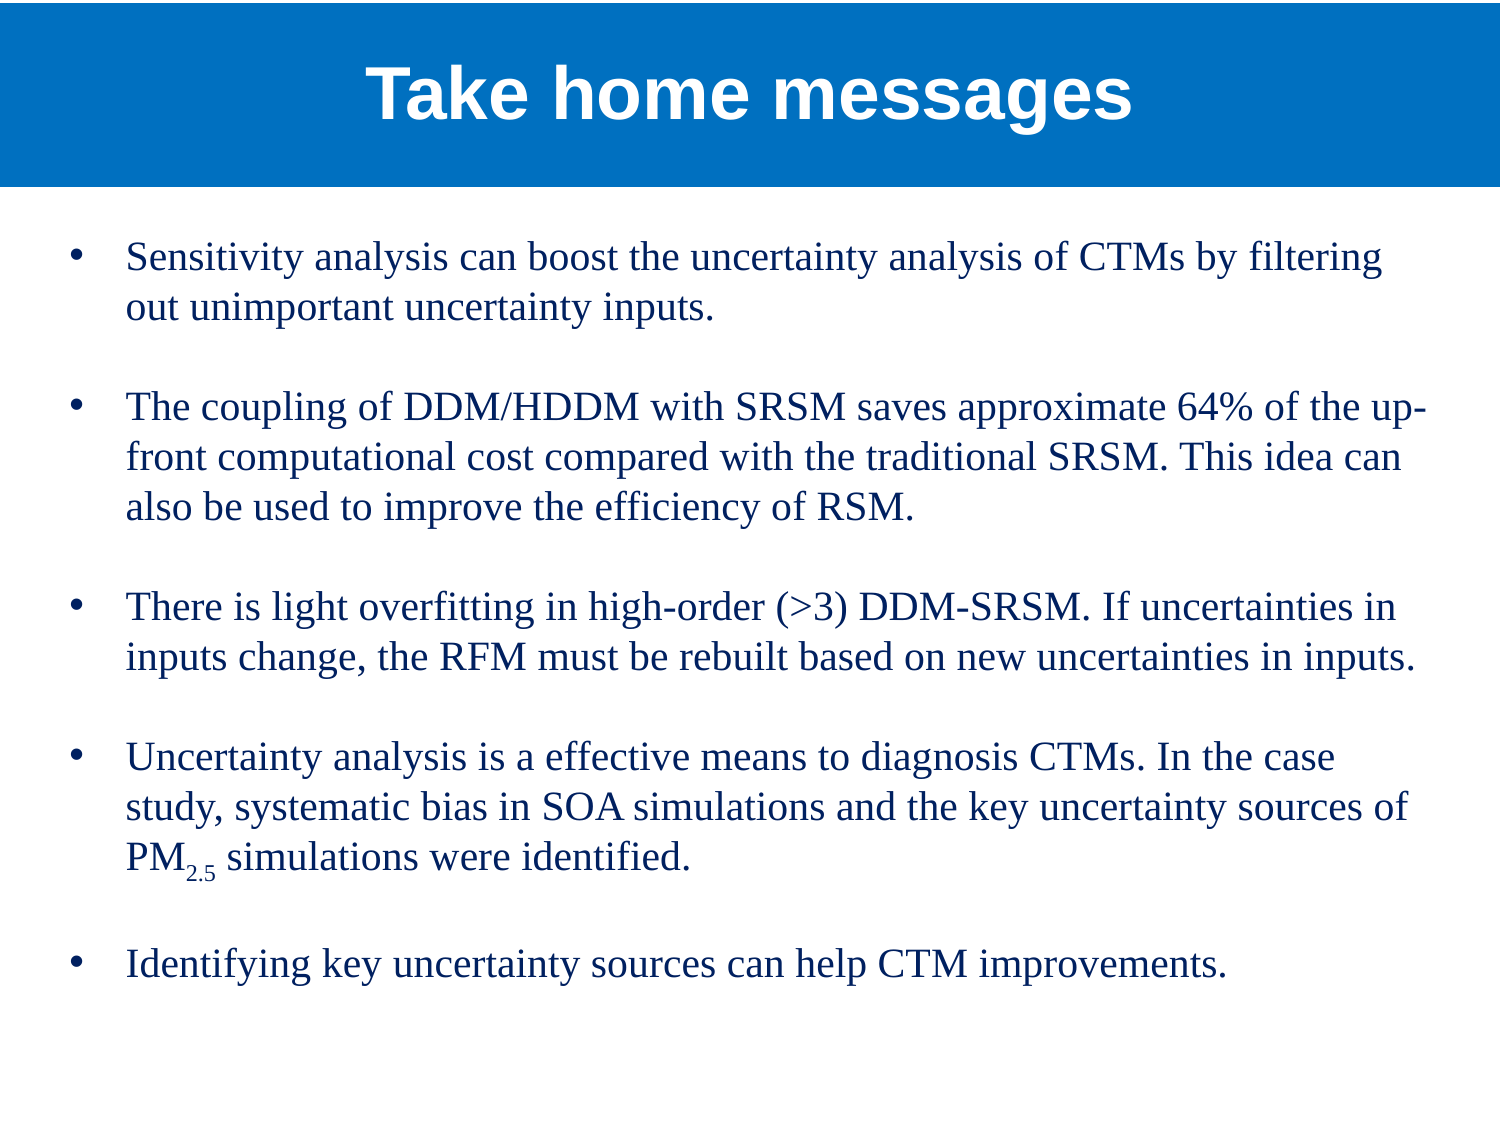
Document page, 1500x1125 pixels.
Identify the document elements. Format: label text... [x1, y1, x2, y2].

text_box Sensitivity analysis can boost the uncertainty analysis of CTMs by filtering out unimportant uncertainty inputs. The coupling of DDM/HDDM with SRSM saves approximate 64% of the up-front computational cost compared with the traditional SRSM. This idea can also be used to improve the efficiency of RSM. There is light overfitting in high-order (>3) DDM-SRSM. If uncertainties in inputs change, the RFM must be rebuilt based on new uncertainties in inputs. Uncertainty analysis is a effective means to diagnosis CTMs. In the case study, systematic bias in SOA simulations and the key uncertainty sources of PM2.5 simulations were identified. Identifying key uncertainty sources can help CTM improvements. [54, 221, 1446, 994]
title Take home messages [0, 3, 1500, 187]
